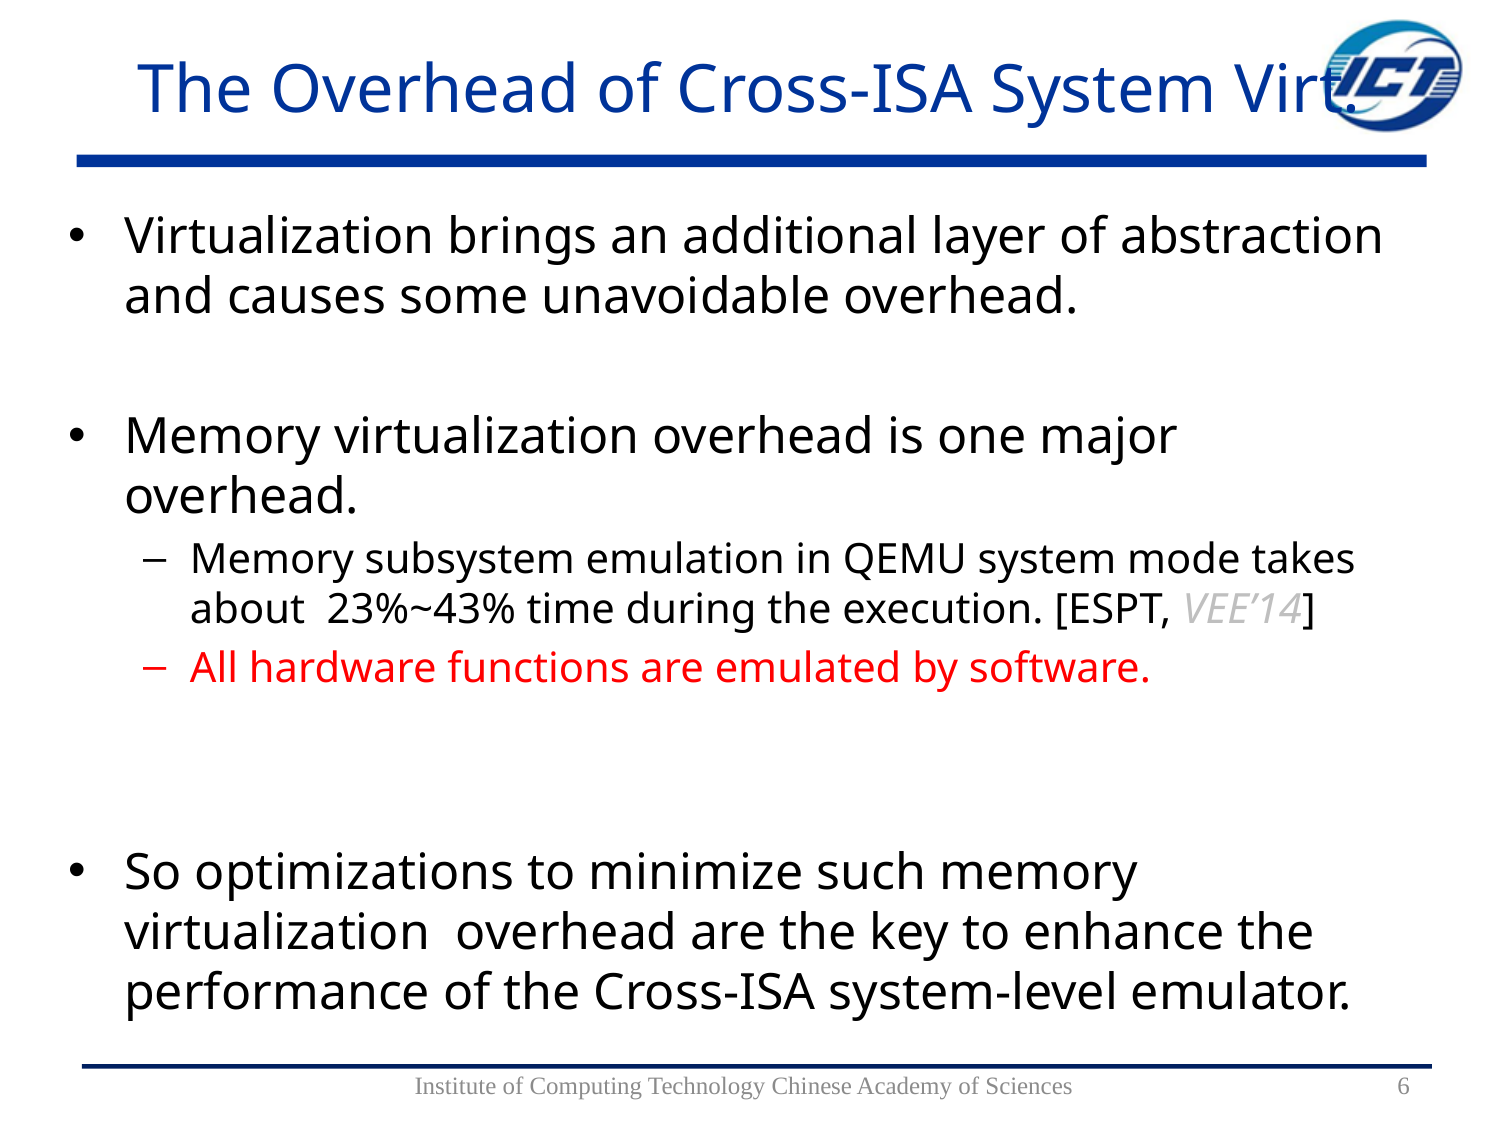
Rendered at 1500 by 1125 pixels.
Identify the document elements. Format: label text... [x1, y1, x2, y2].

title The Overhead of Cross-ISA System Virt. [75, 23, 1425, 149]
footer Institute of Computing Technology Chinese Academy of Sciences [242, 1066, 1246, 1103]
list Virtualization brings an additional layer of abstraction and causes some unavoidable overhead. Memory virtualization overhead is one major overhead. Memory subsystem emulation in QEMU system mode takes about 23%~43% time during the execution. [ESPT, VEE’14] All hardware functions are emulated by software. So optimizations to minimize such memory virtualization overhead are the key to enhance the performance of the Cross-ISA system-level emulator. [53, 196, 1425, 1047]
slide_number 6 [1246, 1066, 1425, 1103]
picture [1276, 0, 1500, 137]
